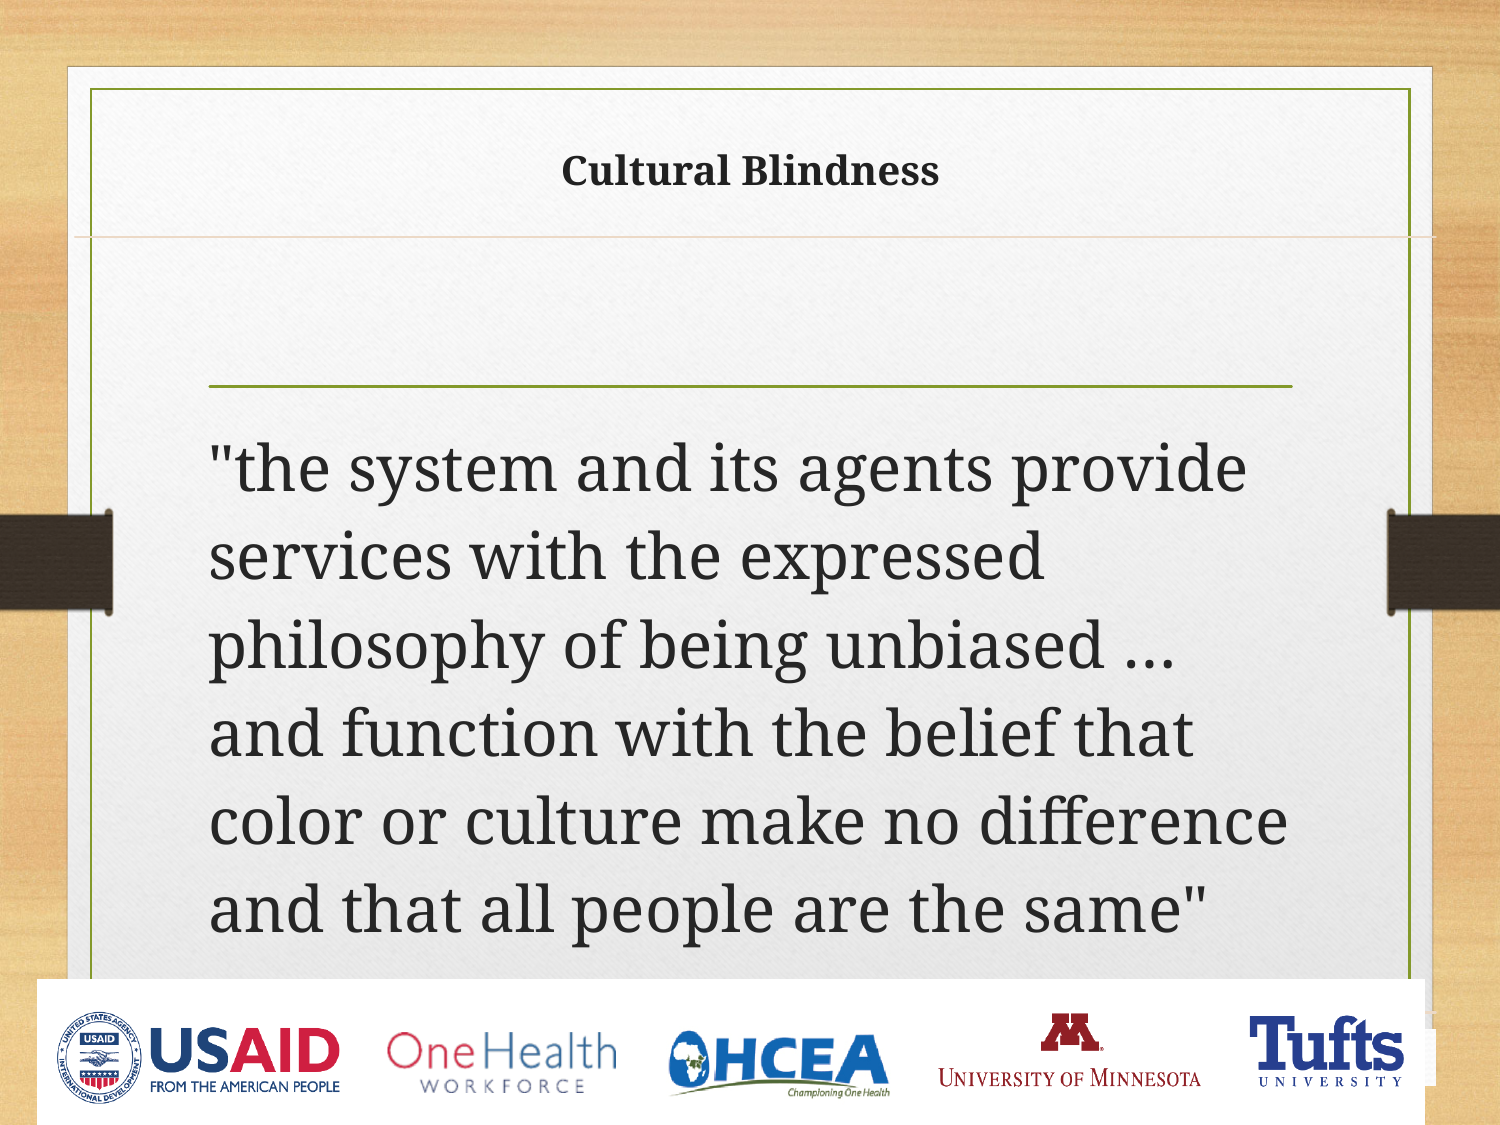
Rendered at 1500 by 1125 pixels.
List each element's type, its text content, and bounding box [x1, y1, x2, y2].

picture [0, 0, 1500, 1125]
title Cultural Blindness [193, 87, 1309, 250]
list "the system and its agents provide services with the expressed philosophy of being unbiased … and function with the belief that color or culture make no difference and that all people are the same" [193, 408, 1309, 974]
